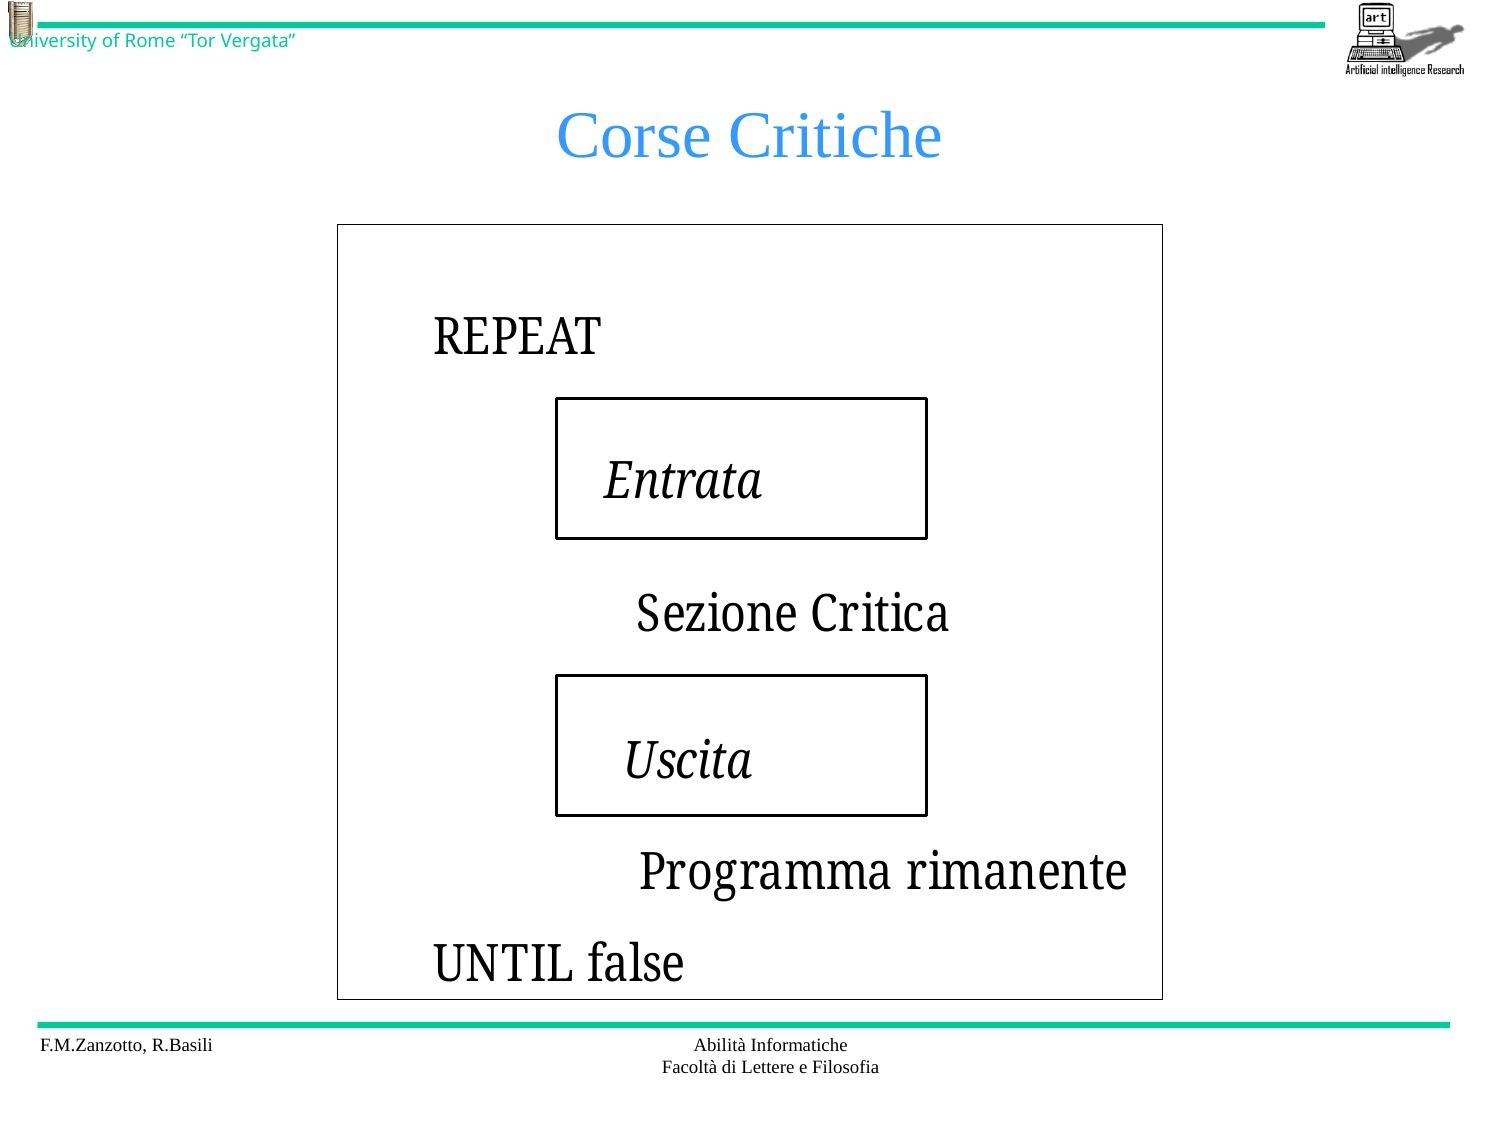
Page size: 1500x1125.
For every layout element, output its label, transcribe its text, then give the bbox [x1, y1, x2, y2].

picture [1337, 0, 1475, 77]
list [337, 224, 1163, 1001]
picture [4, 0, 38, 50]
title Corse Critiche [112, 74, 1388, 188]
